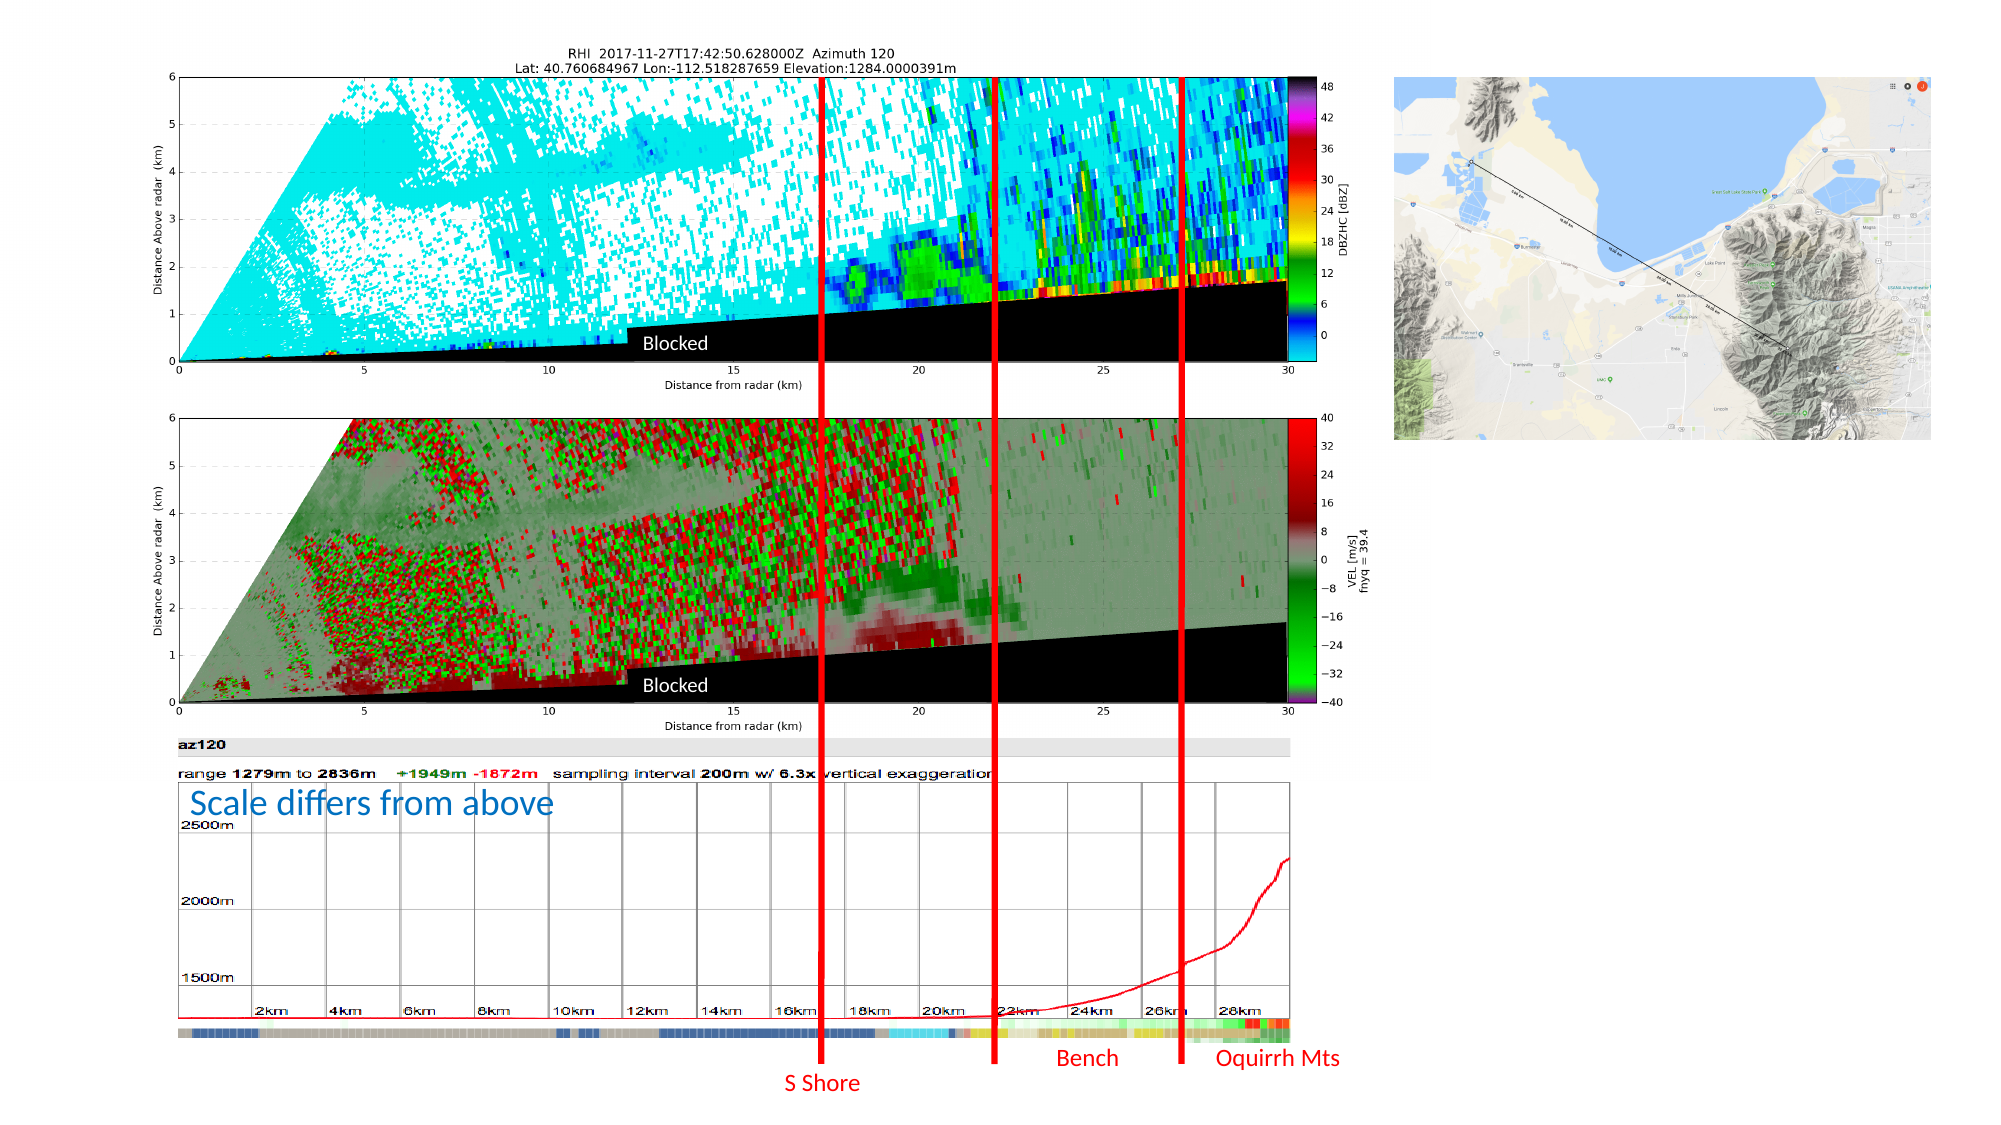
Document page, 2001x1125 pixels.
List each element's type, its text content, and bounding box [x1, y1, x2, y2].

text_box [1182, 281, 1288, 362]
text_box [995, 622, 1181, 703]
picture [822, 703, 994, 1043]
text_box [995, 281, 1181, 362]
text_box Oquirrh Mts [1201, 1033, 1356, 1079]
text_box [178, 281, 821, 362]
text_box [178, 622, 821, 703]
picture [995, 362, 1181, 622]
picture [0, 0, 1931, 1043]
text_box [822, 622, 994, 703]
text_box Bench [1041, 1043, 1135, 1079]
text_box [822, 281, 994, 362]
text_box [1182, 622, 1288, 703]
picture [995, 703, 1181, 1043]
text_box S Shore [769, 1058, 876, 1104]
picture [822, 362, 994, 622]
